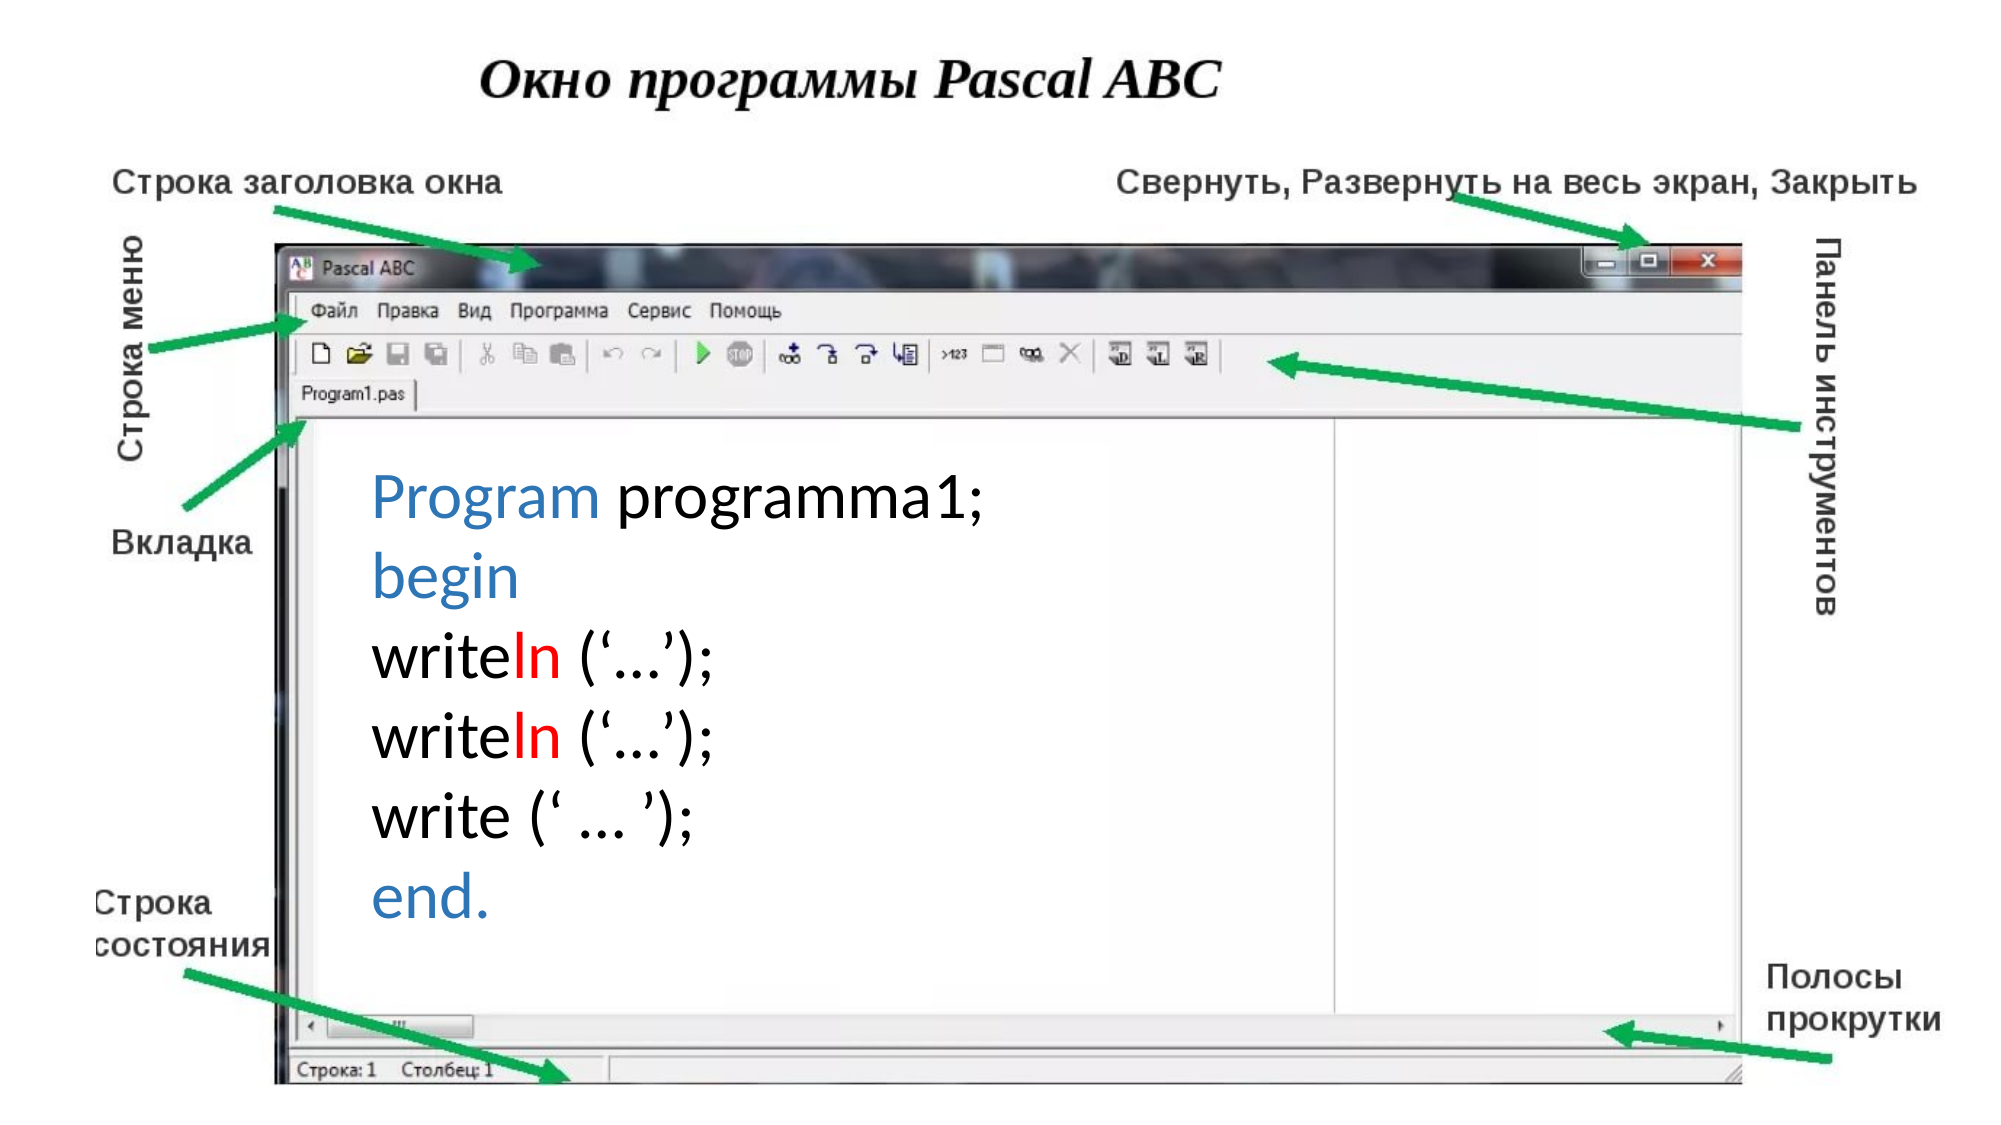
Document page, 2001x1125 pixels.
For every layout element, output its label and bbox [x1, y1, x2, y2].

picture [96, 40, 1956, 1086]
